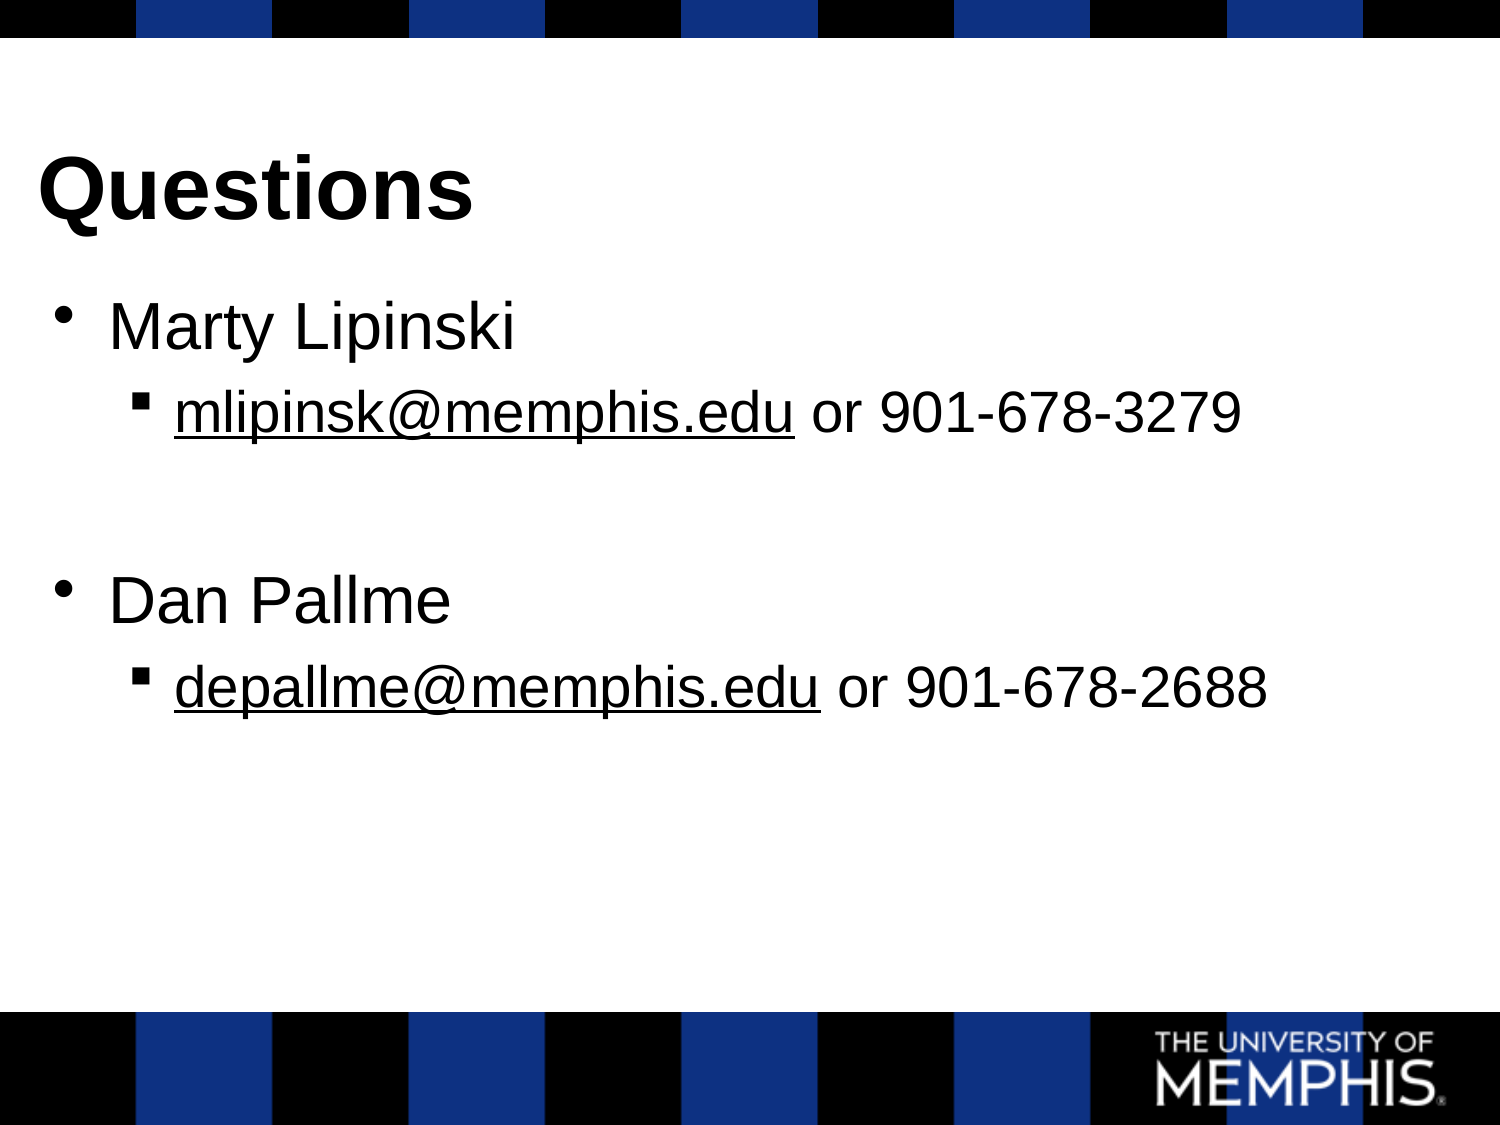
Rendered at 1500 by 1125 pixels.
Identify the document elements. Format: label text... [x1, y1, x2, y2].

list Marty Lipinski mlipinsk@memphis.edu or 901-678-3279 Dan Pallme depallme@memphis.edu or 901-678-2688 [37, 274, 1463, 988]
title Questions [37, 49, 1463, 238]
picture [0, 0, 1500, 38]
picture [0, 1012, 1500, 1125]
